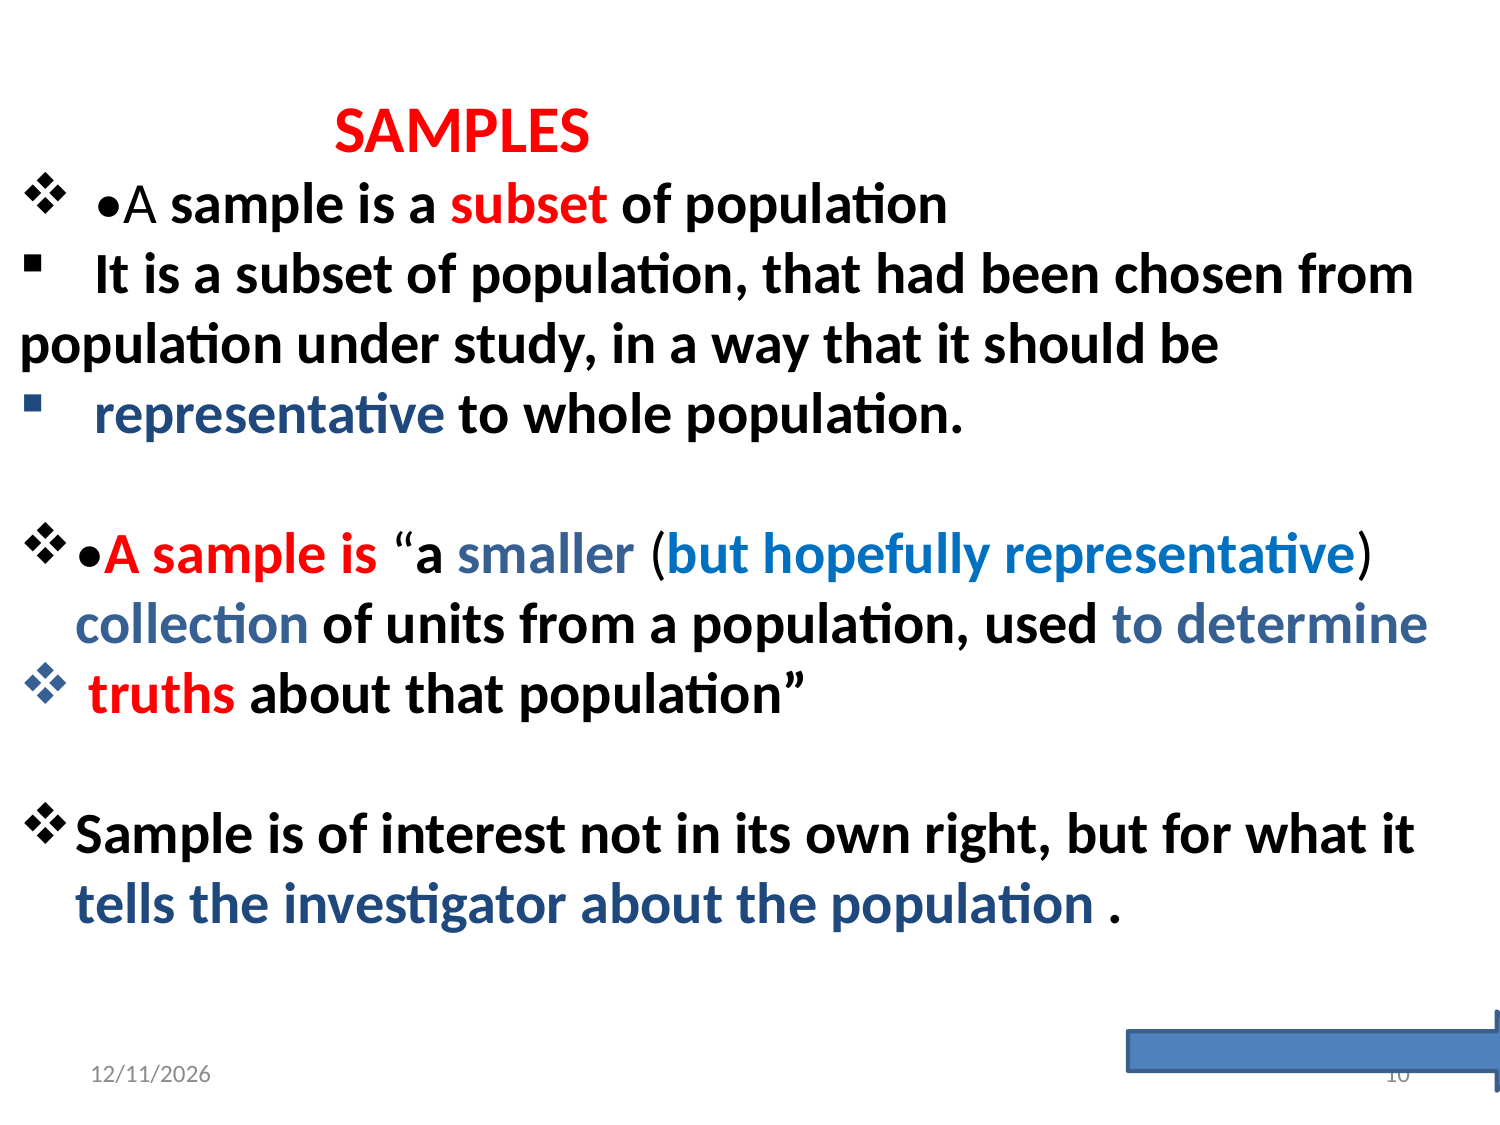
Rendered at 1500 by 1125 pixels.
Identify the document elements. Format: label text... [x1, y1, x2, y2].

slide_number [75, 1042, 425, 1103]
text_box SAMPLES •A sample is a subset of population It is a subset of population, that had been chosen from population under study, in a way that it should be representative to whole population. •A sample is “a smaller (but hopefully representative) collection of units from a population, used to determine truths about that population” Sample is of interest not in its own right, but for what it tells the investigator about the population . [4, 78, 1500, 943]
slide_number 10 [1074, 1042, 1425, 1103]
text_box [1125, 1009, 1500, 1093]
